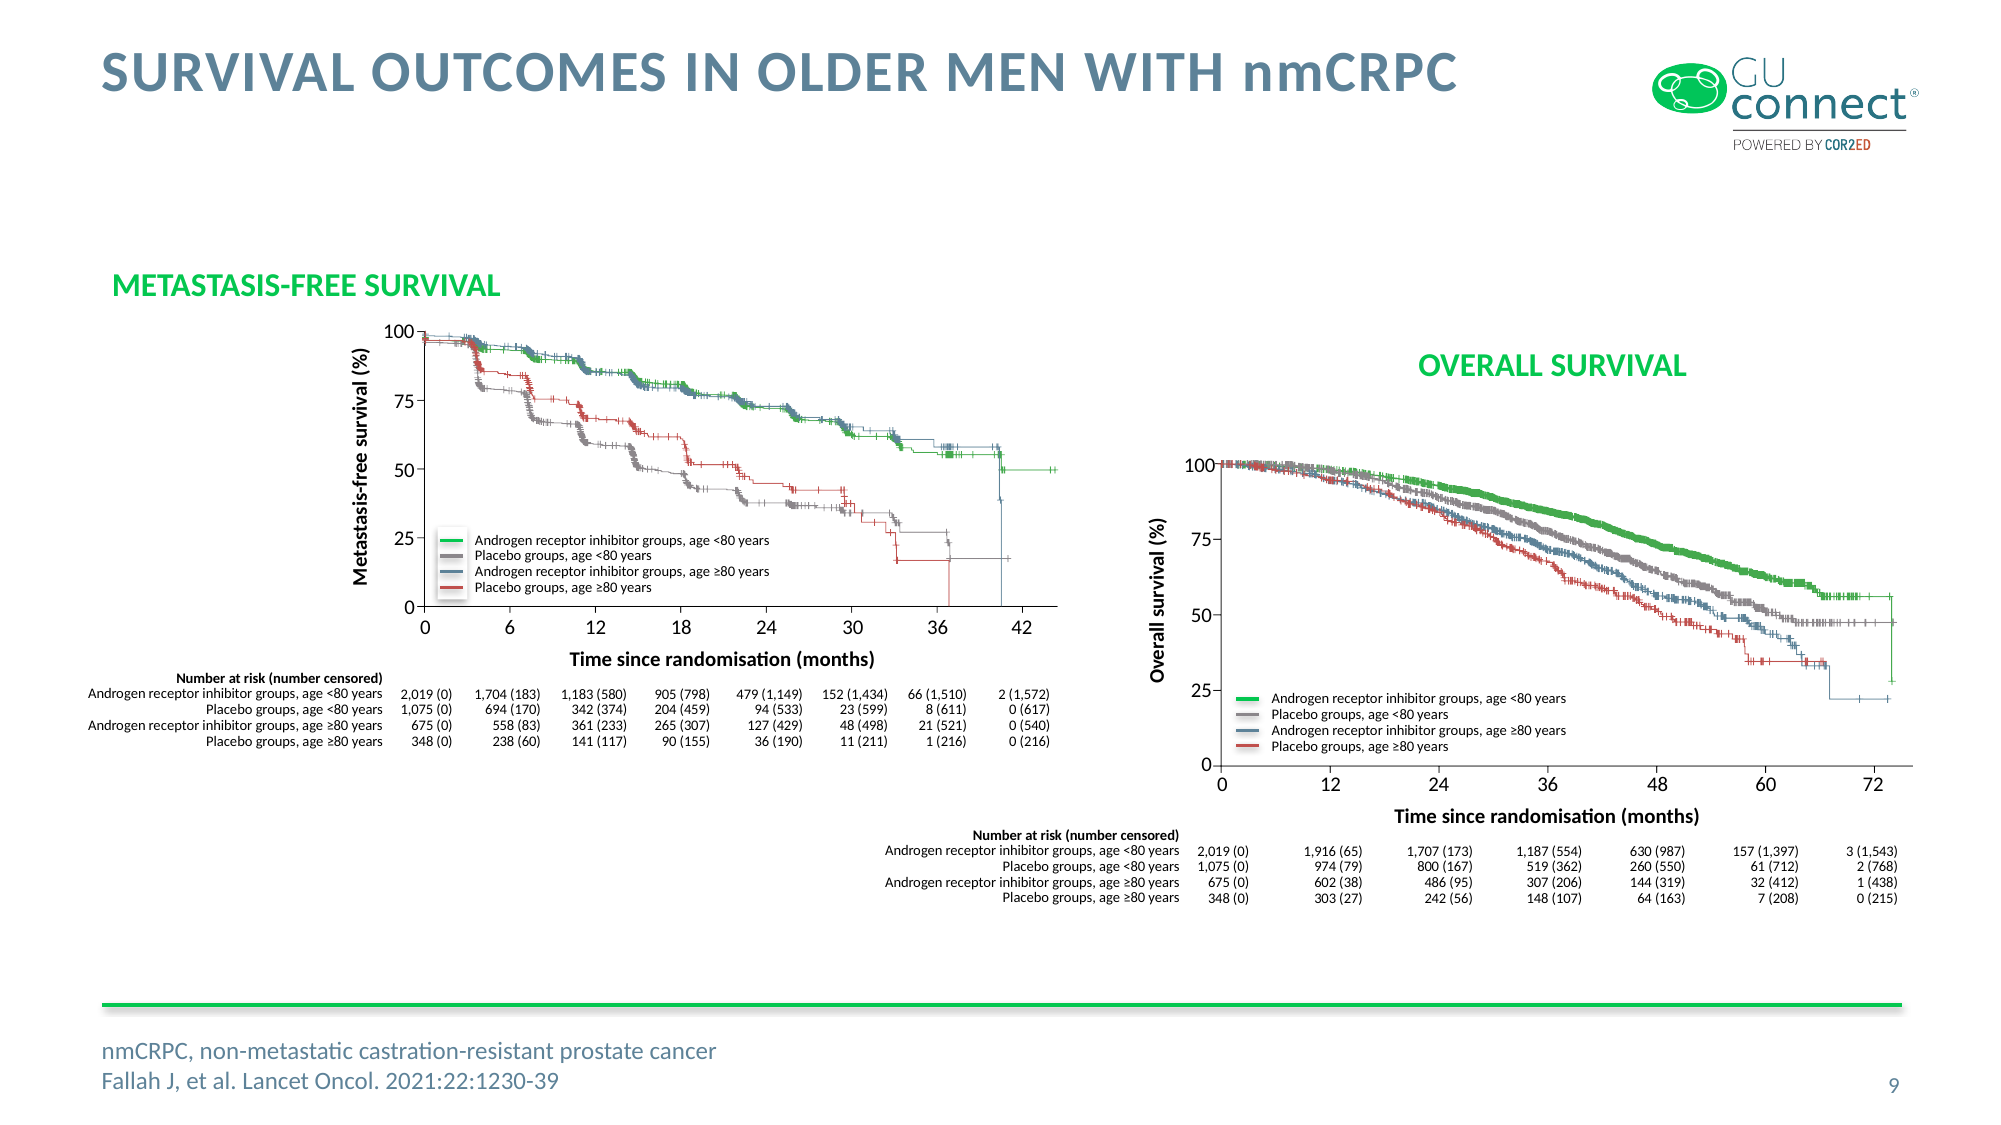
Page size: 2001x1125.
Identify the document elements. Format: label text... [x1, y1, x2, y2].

text_box 630 (987) 260 (550) 144 (319) 64 (163) [1629, 843, 1686, 907]
text_box 0 [1216, 781, 1228, 796]
text_box 25 [393, 527, 412, 550]
text_box Number at risk (number censored) Androgen receptor inhibitor groups, age <80 years Placebo groups, age <80 years Androgen receptor inhibitor groups, age ≥80 years Placebo groups, age ≥80 years [87, 670, 383, 750]
picture [1213, 453, 1914, 773]
text_box Time since randomisation (months) [569, 648, 876, 672]
text_box 1,916 (65) 974 (79) 602 (38) 303 (27) [1303, 843, 1363, 907]
text_box 152 (1,434) 23 (599) 48 (498) 11 (211) [821, 686, 889, 750]
text_box METASTASIS-FREE SURVIVAL [111, 256, 517, 311]
text_box Metastasis-free survival (%) [348, 348, 372, 587]
text_box 30 [842, 622, 864, 639]
picture [1639, 44, 1932, 163]
text_box 75 [393, 390, 412, 413]
text_box 479 (1,149) 94 (533) 127 (429) 36 (190) [736, 686, 803, 750]
picture [417, 325, 1059, 614]
text_box 36 [1537, 781, 1559, 796]
text_box Number at risk (number censored) Androgen receptor inhibitor groups, age <80 years Placebo groups, age <80 years Androgen receptor inhibitor groups, age ≥80 years Placebo groups, age ≥80 years [884, 827, 1180, 907]
text_box 48 [1646, 781, 1669, 796]
text_box 72 [1862, 781, 1884, 796]
text_box 3 (1,543) 2 (768) 1 (438) 0 (215) [1845, 843, 1899, 907]
text_box 25 [1190, 679, 1208, 702]
text_box 12 [1319, 781, 1342, 796]
text_box Overall survival (%) [1146, 518, 1169, 684]
text_box Time since randomisation (months) [1394, 805, 1701, 828]
list nmCRPC, non-metastatic castration-resistant prostate cancer Fallah J, et al. Lancet Oncol. 2021:22:1230-39 [101, 1035, 1434, 1095]
text_box 2 (1,572) 0 (617) 0 (540) 0 (216) [998, 686, 1051, 750]
text_box 1,707 (173) 800 (167) 486 (95) 242 (56) [1406, 843, 1474, 907]
text_box OVERALL SURVIVAL [1403, 335, 1703, 391]
text_box 1,183 (580) 342 (374) 361 (233) 141 (117) [560, 686, 628, 750]
text_box 24 [1428, 781, 1450, 796]
text_box 100 [1183, 454, 1211, 478]
text_box 24 [756, 622, 778, 639]
text_box 75 [1190, 528, 1208, 551]
text_box 12 [585, 622, 607, 639]
title Survival outcomes in older men with nmCRPC [101, 40, 1536, 173]
text_box 36 [926, 622, 949, 639]
text_box 50 [393, 459, 412, 483]
text_box 905 (798) 204 (459) 265 (307) 90 (155) [654, 686, 711, 750]
text_box 2,019 (0) 1,075 (0) 675 (0) 348 (0) [400, 686, 453, 750]
text_box 66 (1,510) 8 (611) 21 (521) 1 (216) [907, 686, 967, 750]
slide_number 9 [1771, 1054, 1900, 1115]
text_box 0 [403, 596, 415, 620]
text_box 1,187 (554) 519 (362) 307 (206) 148 (107) [1515, 843, 1583, 907]
text_box 42 [1011, 622, 1033, 639]
text_box 157 (1,397) 61 (712) 32 (412) 7 (208) [1732, 843, 1800, 907]
text_box 0 [1201, 753, 1210, 777]
text_box 6 [504, 622, 516, 639]
text_box 50 [1190, 604, 1208, 627]
text_box 60 [1755, 781, 1777, 796]
text_box 1,704 (183) 694 (170) 558 (83) 238 (60) [474, 686, 541, 750]
text_box 2,019 (0) 1,075 (0) 675 (0) 348 (0) [1197, 843, 1250, 907]
text_box 100 [382, 320, 415, 344]
text_box 0 [420, 622, 431, 639]
text_box 18 [670, 622, 692, 639]
